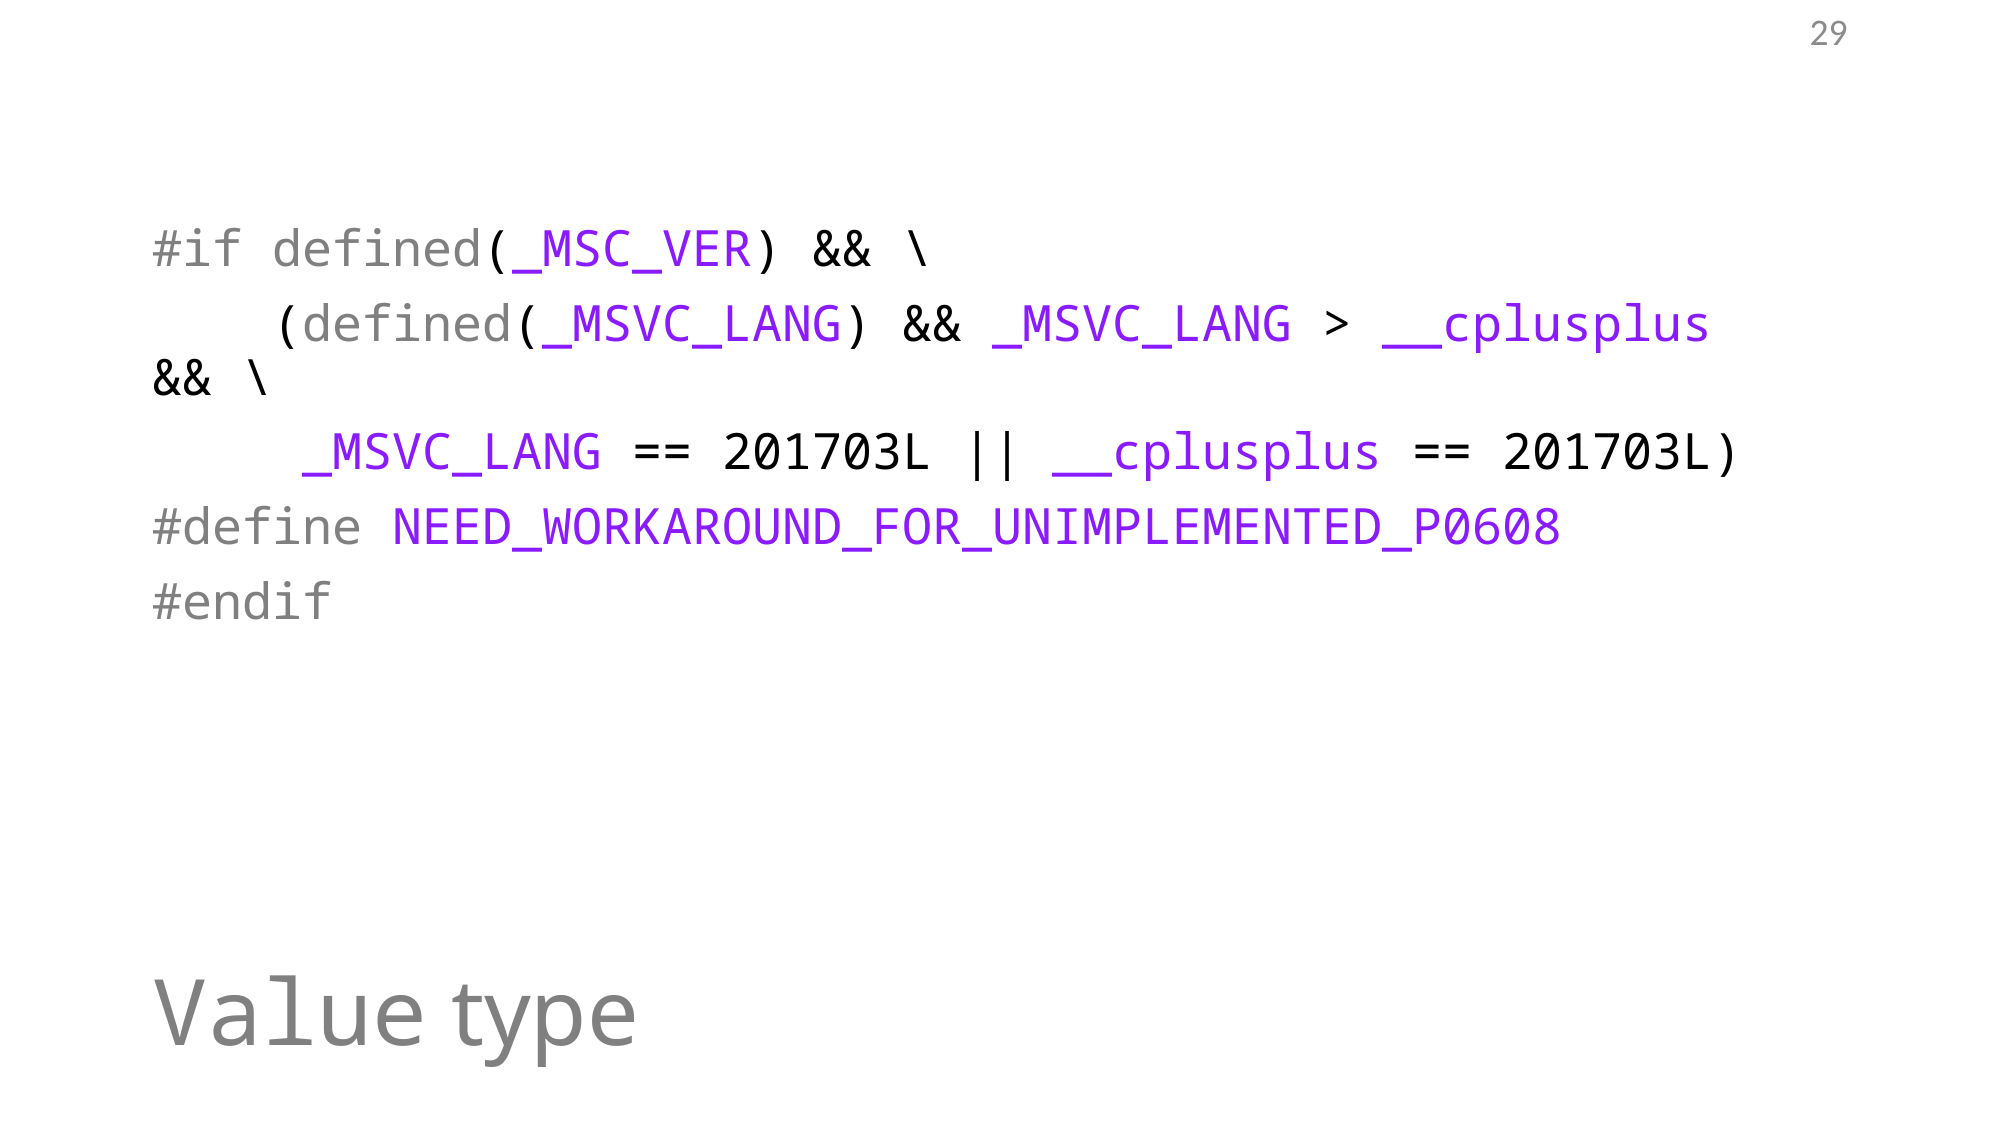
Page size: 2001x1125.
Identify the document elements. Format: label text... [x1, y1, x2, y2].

slide_number 28 [1412, 0, 1863, 60]
title Value type [137, 908, 1863, 1125]
list #if defined(_MSC_VER) && \ (defined(_MSVC_LANG) && _MSVC_LANG > __cplusplus && \ _MSVC_LANG == 201703L || __cplusplus == 201703L) #define NEED_WORKAROUND_FOR_UNIMPLEMENTED_P0608 #endif [137, 59, 1863, 908]
